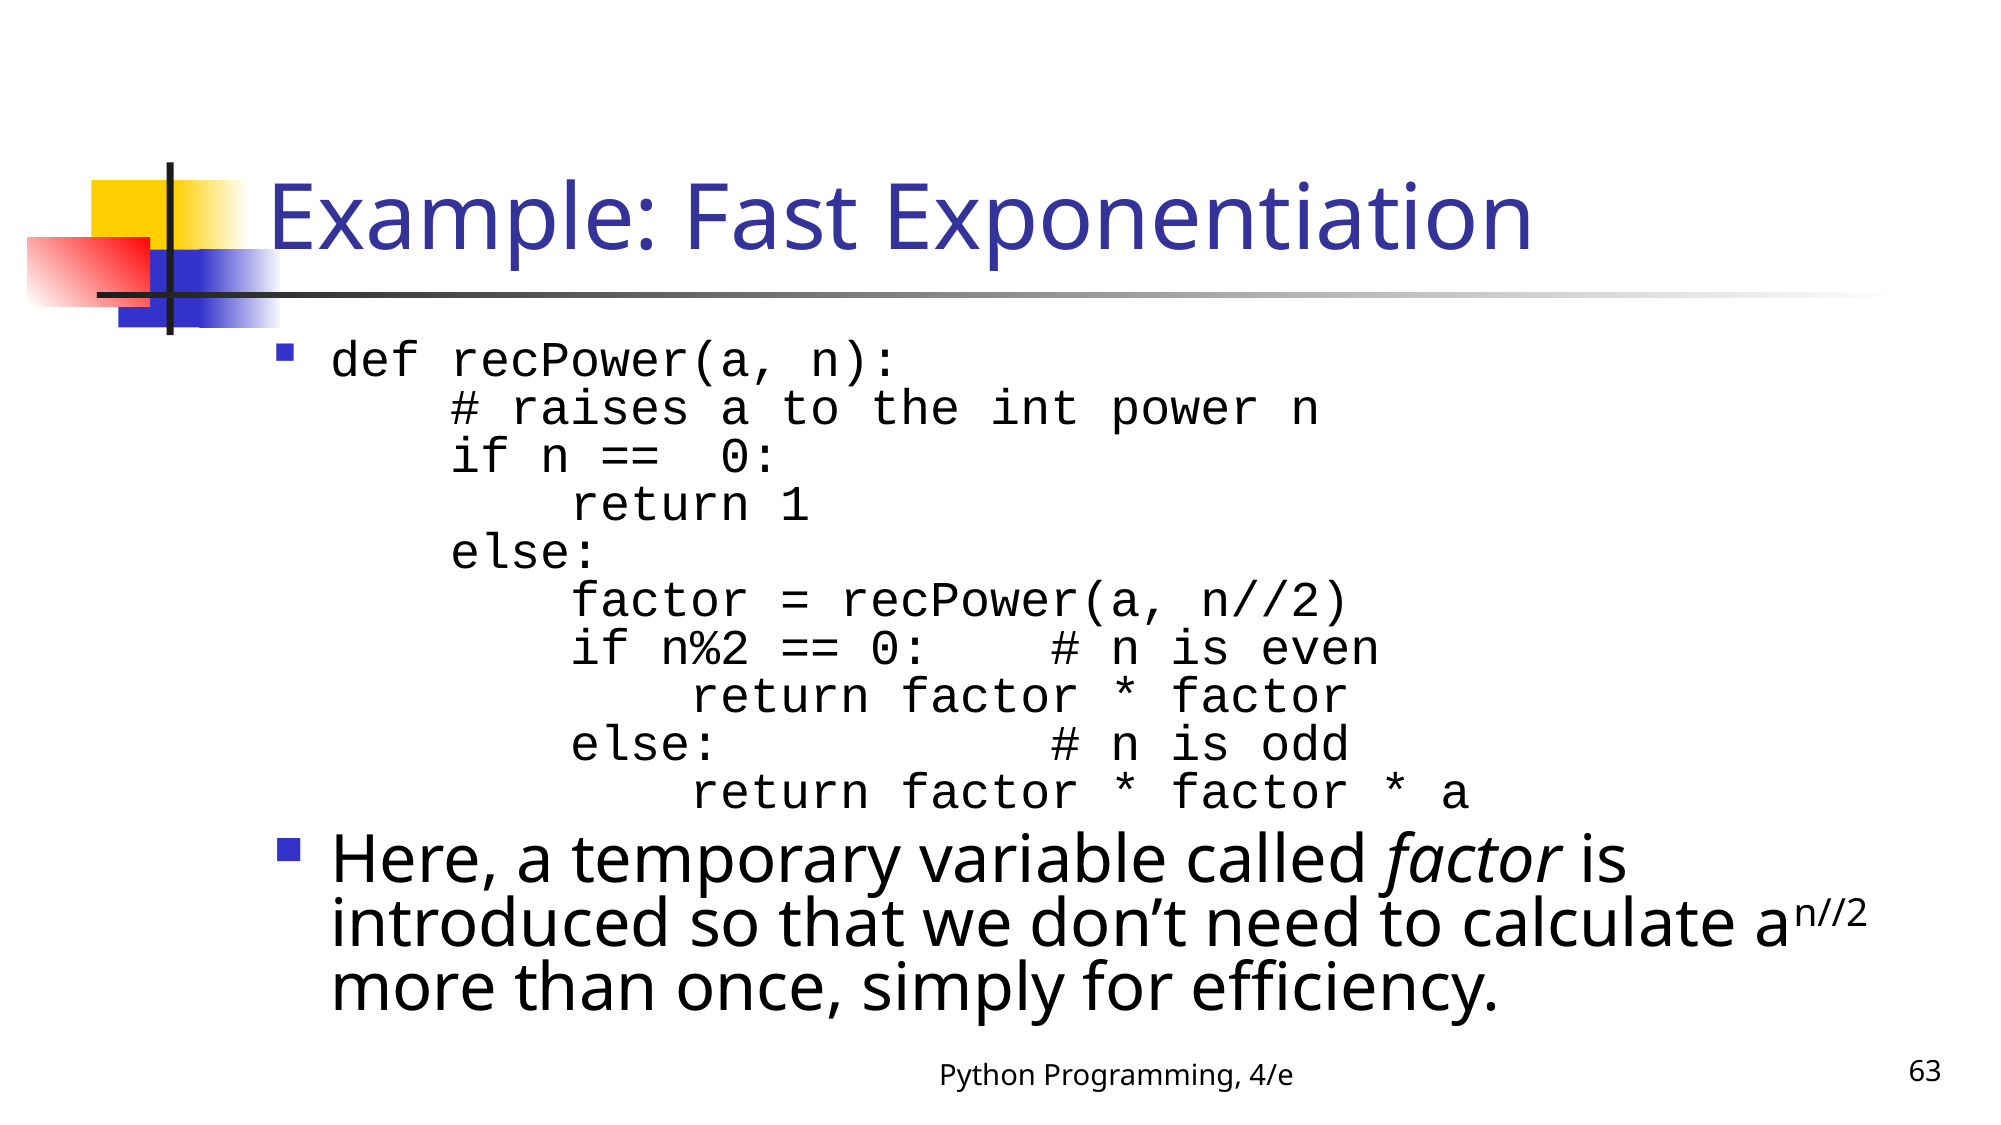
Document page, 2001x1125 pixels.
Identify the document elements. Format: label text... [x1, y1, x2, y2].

slide_number 63 [1540, 1023, 1958, 1100]
list def recPower(a, n): # raises a to the int power n if n == 0: return 1 else: factor = recPower(a, n//2) if n%2 == 0: # n is even return factor * factor else: # n is odd return factor * factor * a Here, a temporary variable called factor is introduced so that we don’t need to calculate an//2 more than once, simply for efficiency. [258, 331, 1959, 1006]
footer Python Programming, 4/e [799, 1023, 1434, 1100]
title Example: Fast Exponentiation [251, 35, 1957, 275]
